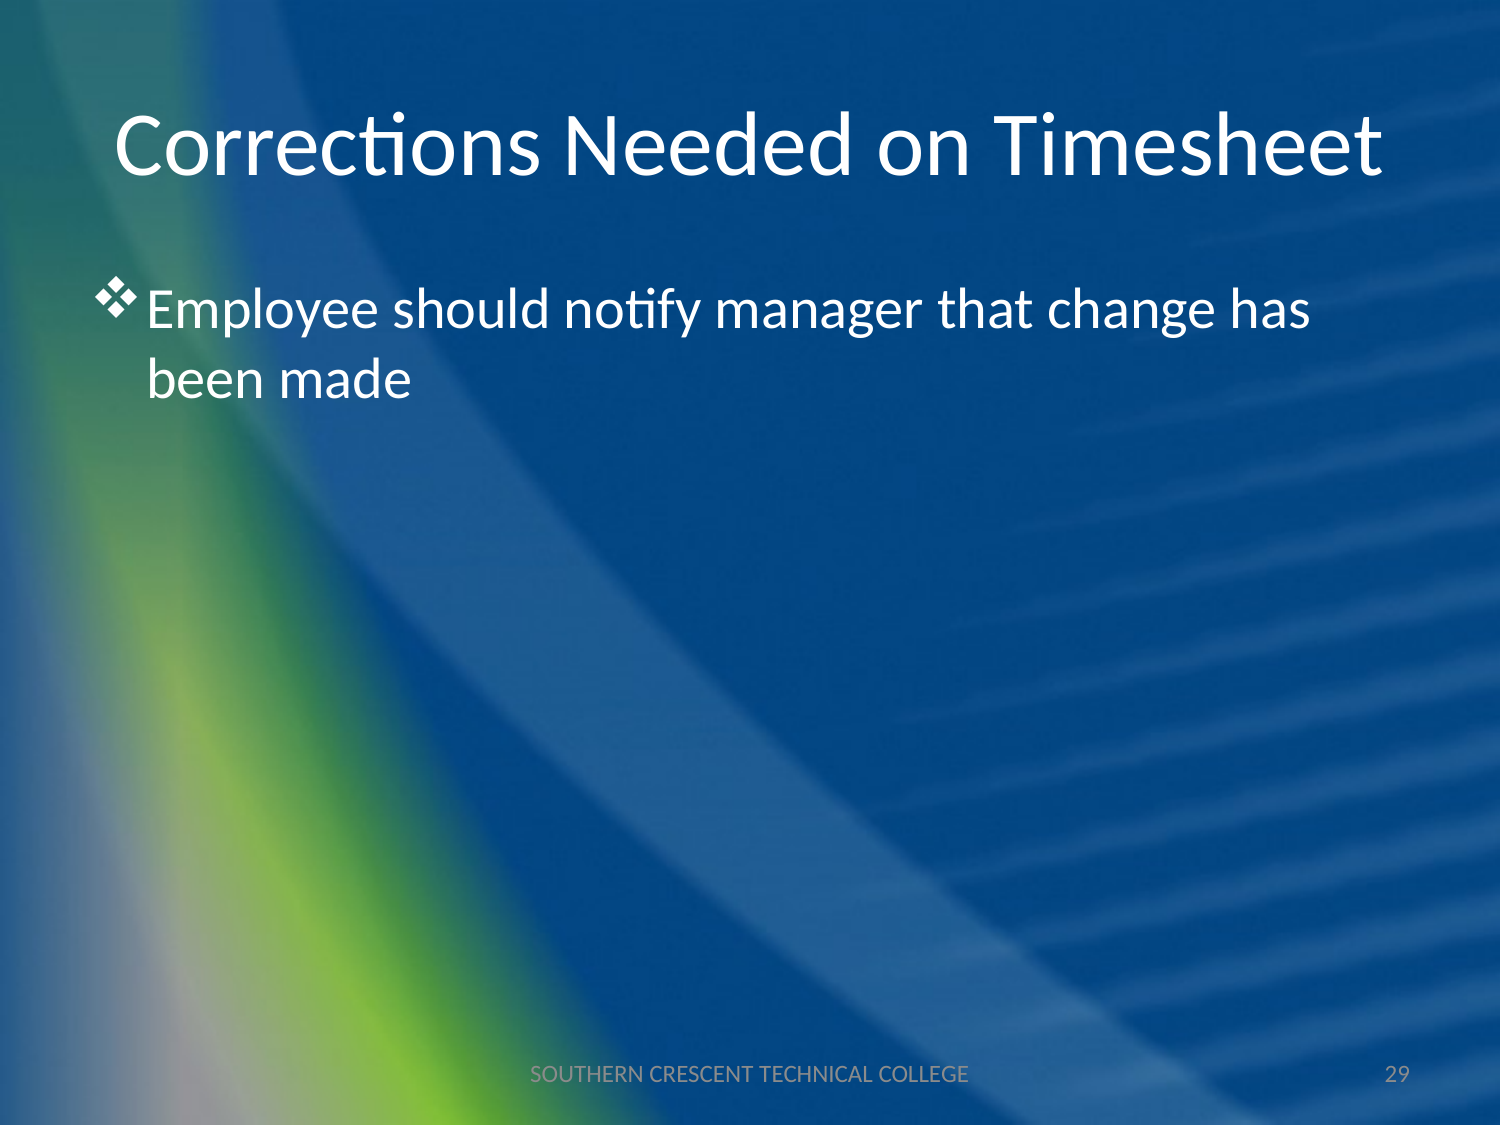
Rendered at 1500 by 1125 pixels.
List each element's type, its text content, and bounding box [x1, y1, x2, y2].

list Employee should notify manager that change has been made [75, 262, 1425, 1005]
title Corrections Needed on Timesheet [75, 45, 1425, 233]
picture [0, 0, 1500, 1125]
slide_number 29 [1074, 1042, 1425, 1103]
footer SOUTHERN CRESCENT TECHNICAL COLLEGE [512, 1042, 988, 1103]
